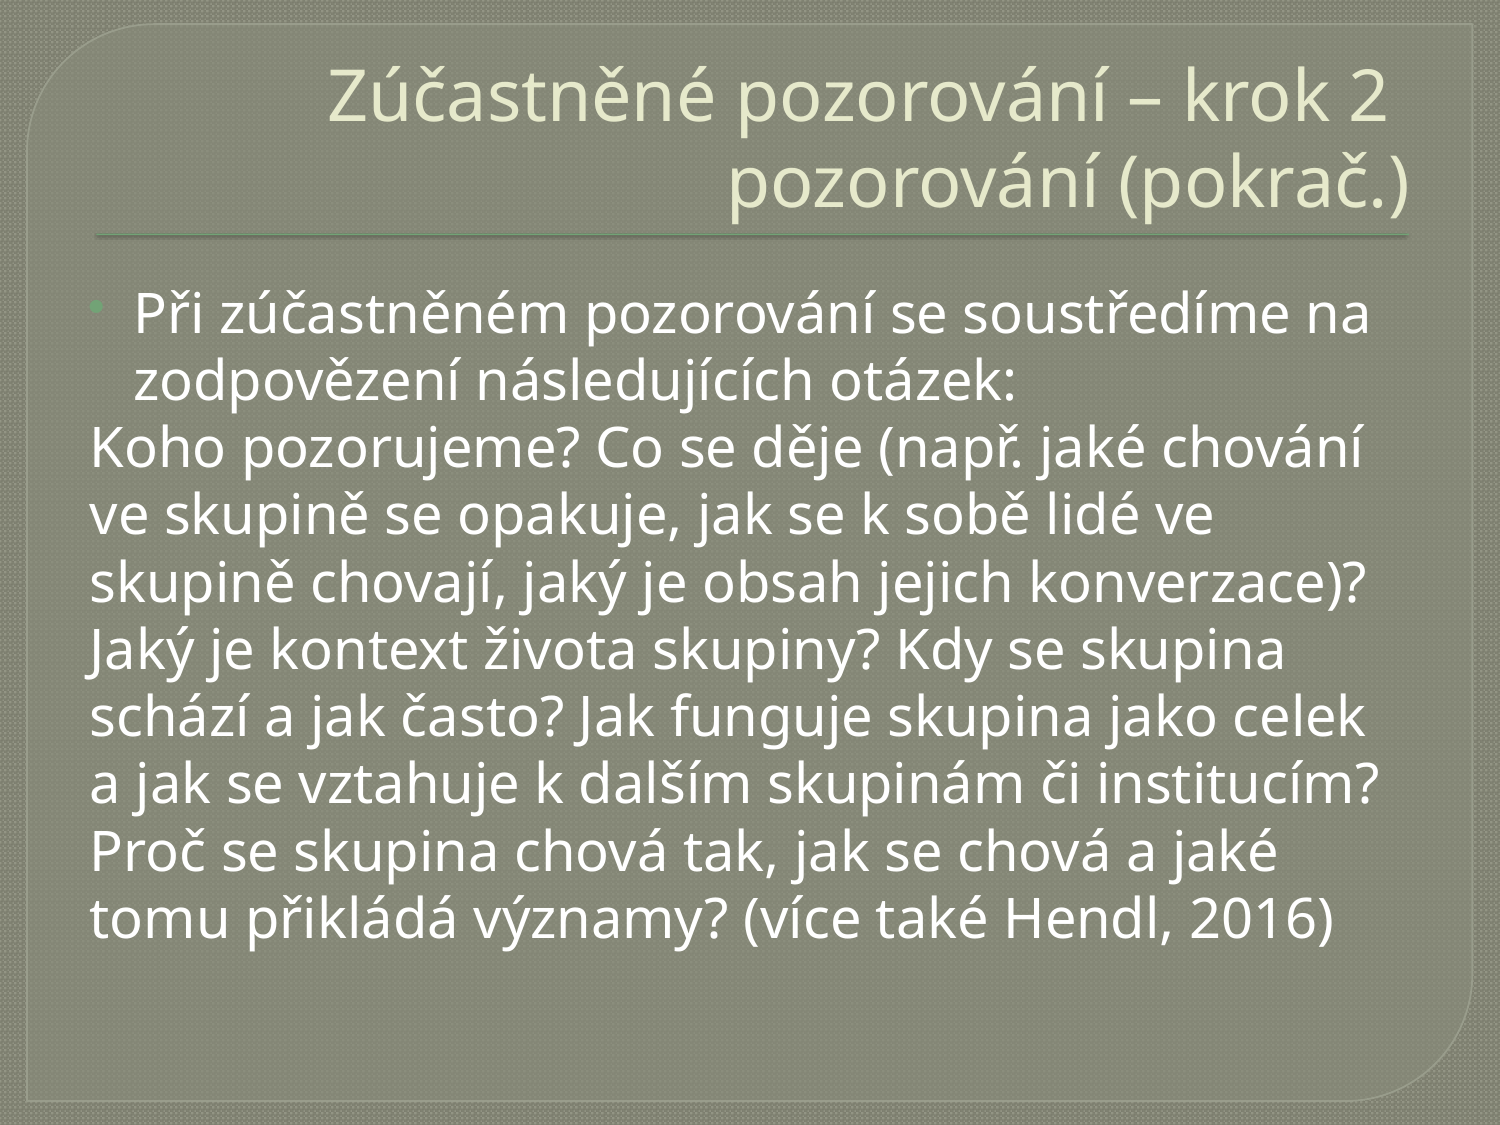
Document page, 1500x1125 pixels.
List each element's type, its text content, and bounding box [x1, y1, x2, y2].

list Při zúčastněném pozorování se soustředíme na zodpovězení následujících otázek: Koho pozorujeme? Co se děje (např. jaké chování ve skupině se opakuje, jak se k sobě lidé ve skupině chovají, jaký je obsah jejich konverzace)? Jaký je kontext života skupiny? Kdy se skupina schází a jak často? Jak funguje skupina jako celek a jak se vztahuje k dalším skupinám či institucím? Proč se skupina chová tak, jak se chová a jaké tomu přikládá významy? (více také Hendl, 2016) [75, 270, 1425, 1013]
title Zúčastněné pozorování – krok 2 pozorování (pokrač.) [75, 41, 1425, 230]
